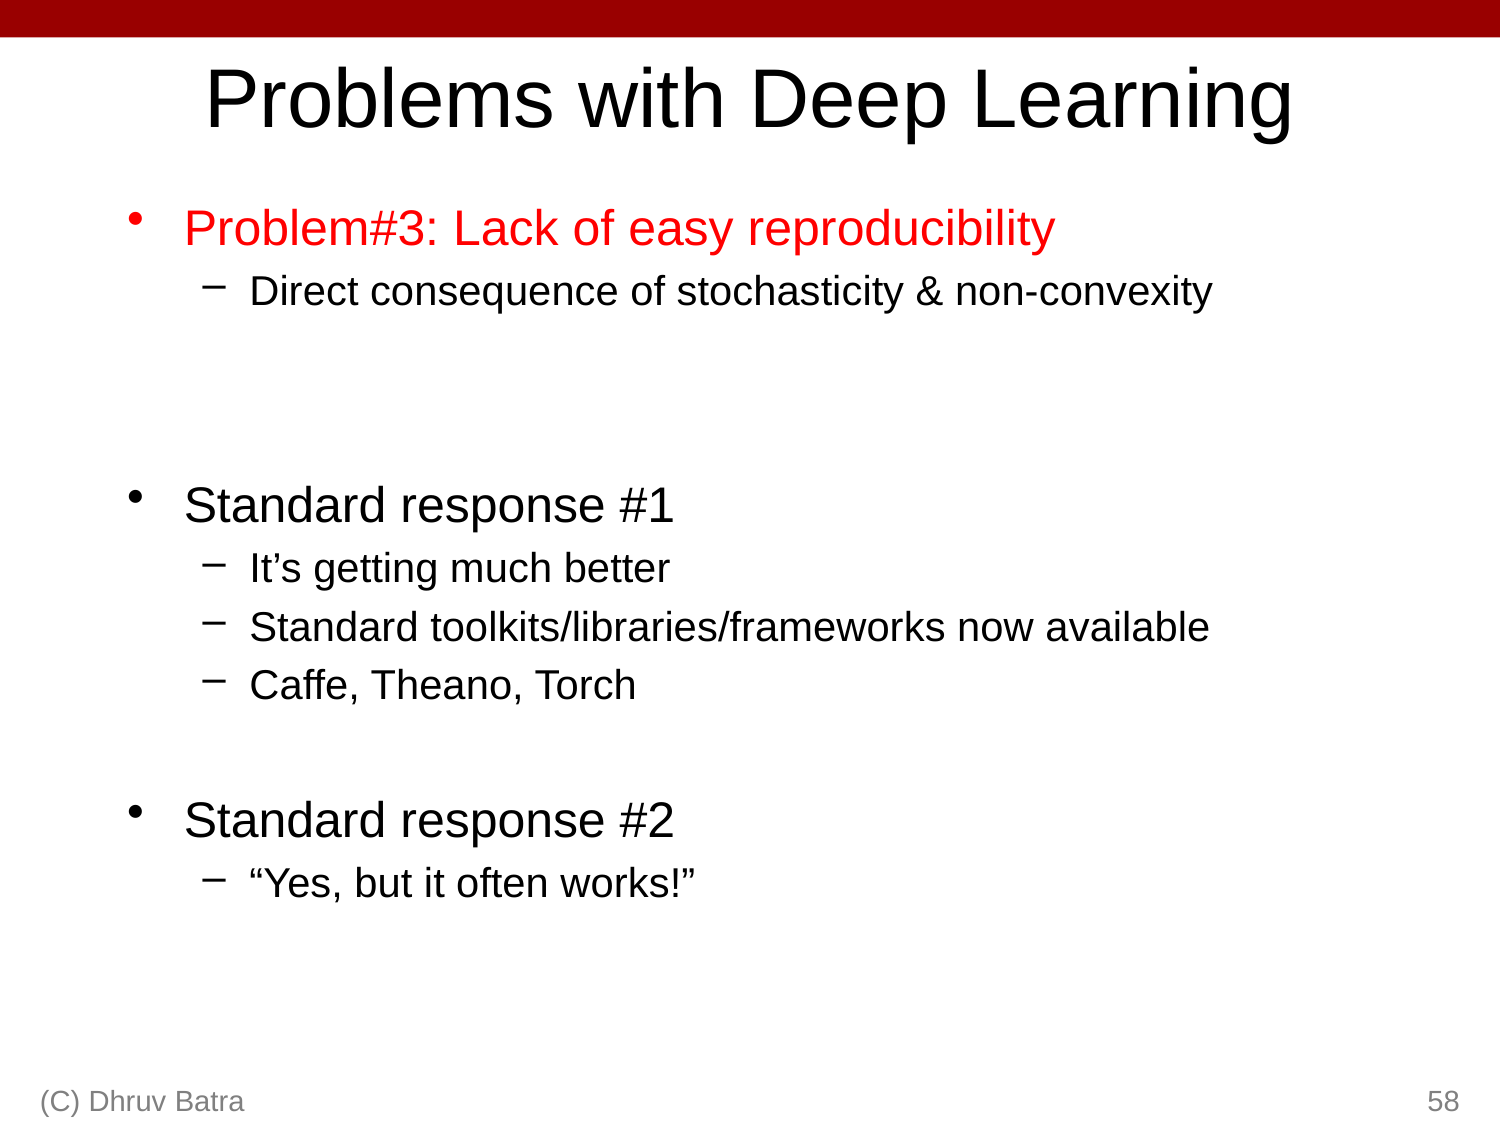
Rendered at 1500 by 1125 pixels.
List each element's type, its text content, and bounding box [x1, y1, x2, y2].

footer (C) Dhruv Batra [24, 1049, 501, 1125]
slide_number 58 [1162, 1049, 1476, 1125]
title Problems with Deep Learning [112, 37, 1388, 151]
list Problem#3: Lack of easy reproducibility Direct consequence of stochasticity & non-convexity Standard response #1 It’s getting much better Standard toolkits/libraries/frameworks now available Caffe, Theano, Torch Standard response #2 “Yes, but it often works!” [112, 187, 1388, 1051]
